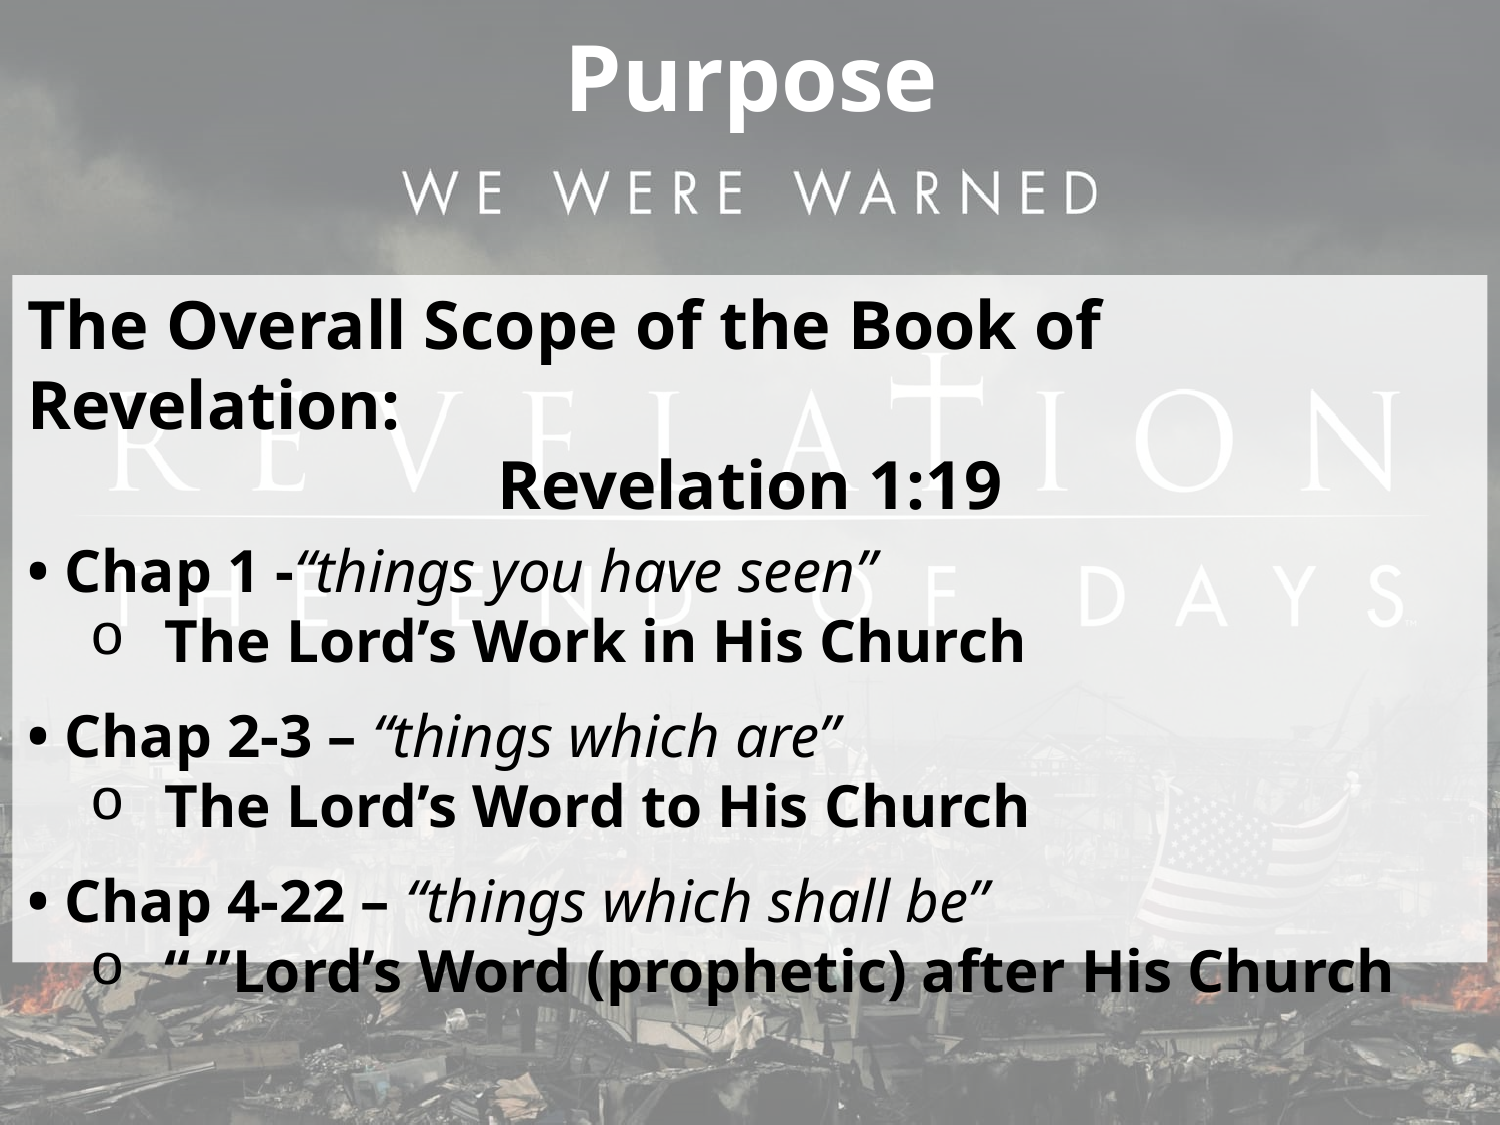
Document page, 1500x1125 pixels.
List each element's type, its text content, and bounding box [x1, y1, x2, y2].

text_box Purpose [549, 12, 1332, 138]
list The Overall Scope of the Book of Revelation: Revelation 1:19 • Chap 1 -“things you have seen” The Lord’s Work in His Church • Chap 2-3 – “things which are” The Lord’s Word to His Church • Chap 4-22 – “things which shall be” “ ”Lord’s Word (prophetic) after His Church [12, 275, 1488, 963]
